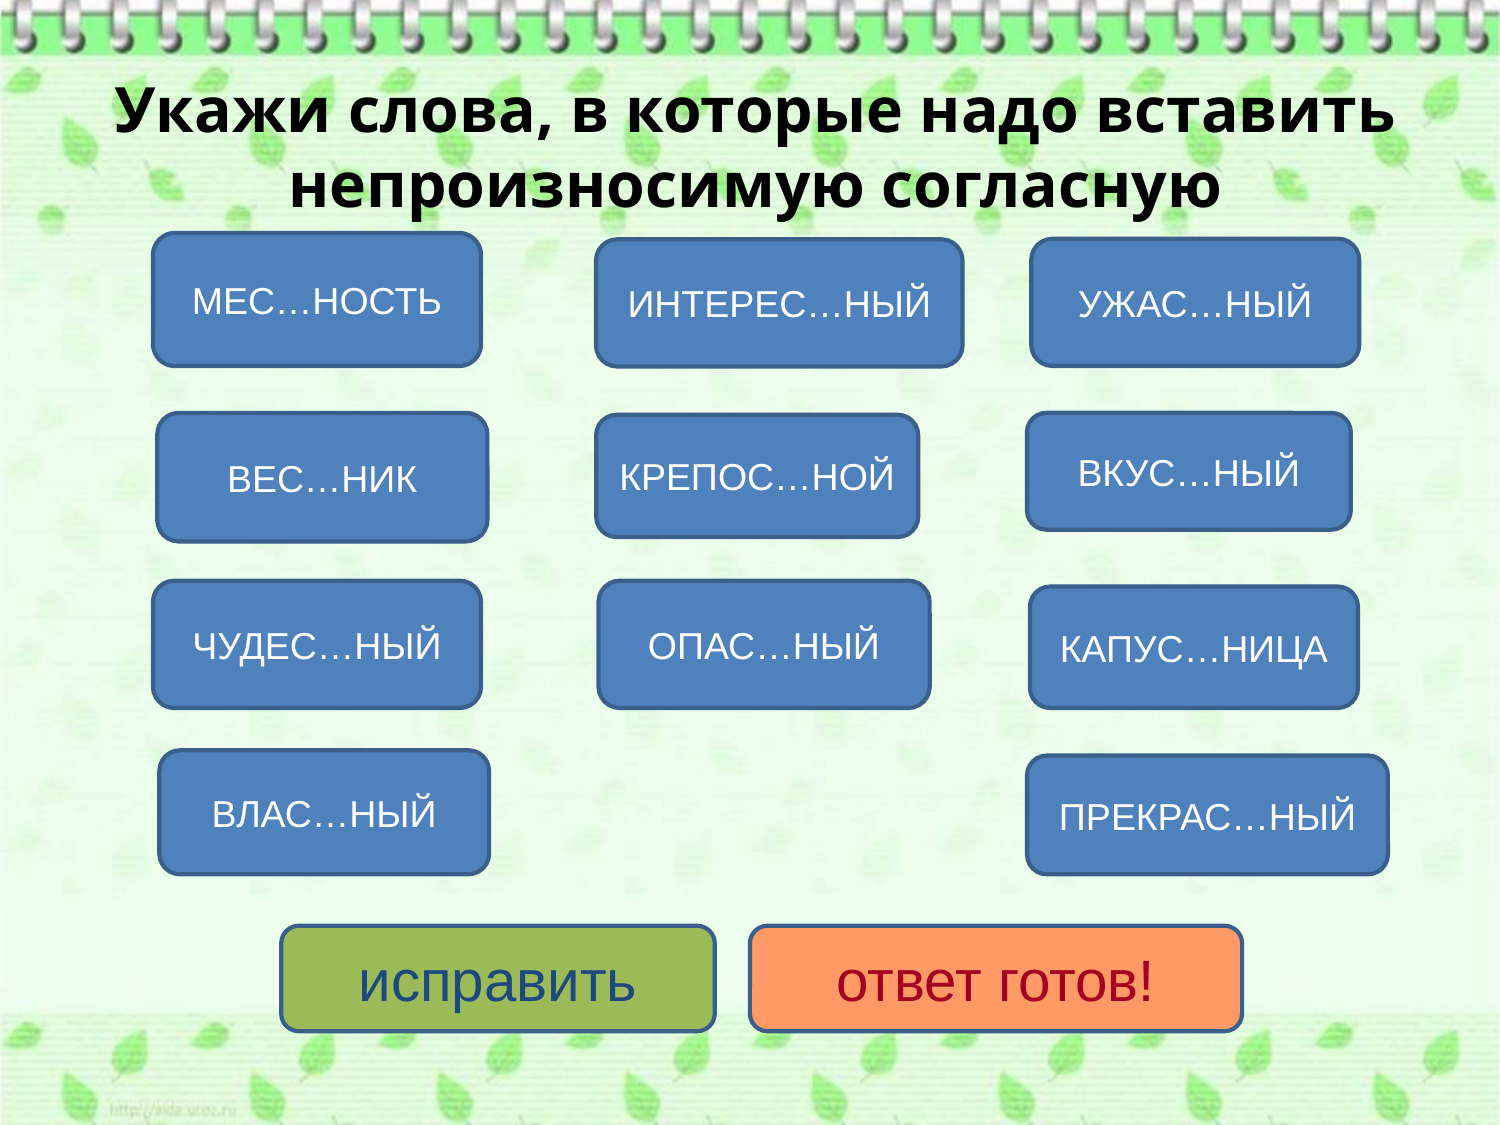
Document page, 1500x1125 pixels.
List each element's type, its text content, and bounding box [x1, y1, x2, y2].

text_box ЧУДЕС…НЫЙ [150, 578, 484, 711]
text_box КРЕПОС…НОЙ [594, 412, 921, 540]
picture [0, 0, 1500, 1125]
text_box КАПУС…НИЦА [1027, 584, 1361, 711]
text_box ОПАС…НЫЙ [596, 578, 932, 711]
text_box УЖАС…НЫЙ [1029, 236, 1362, 369]
text_box МЕС…НОСТЬ [150, 230, 484, 369]
text_box ВКУС…НЫЙ [1024, 410, 1353, 532]
text_box ответ готов! [747, 923, 1245, 1034]
text_box исправить [279, 923, 717, 1034]
text_box ПРЕКРАС…НЫЙ [1024, 753, 1391, 877]
text_box ВЕС…НИК [155, 410, 490, 544]
text_box ИНТЕРЕС…НЫЙ [593, 237, 965, 369]
title Укажи слова, в которые надо вставить непроизносимую согласную [41, 51, 1471, 239]
text_box ВЛАС…НЫЙ [157, 748, 492, 877]
